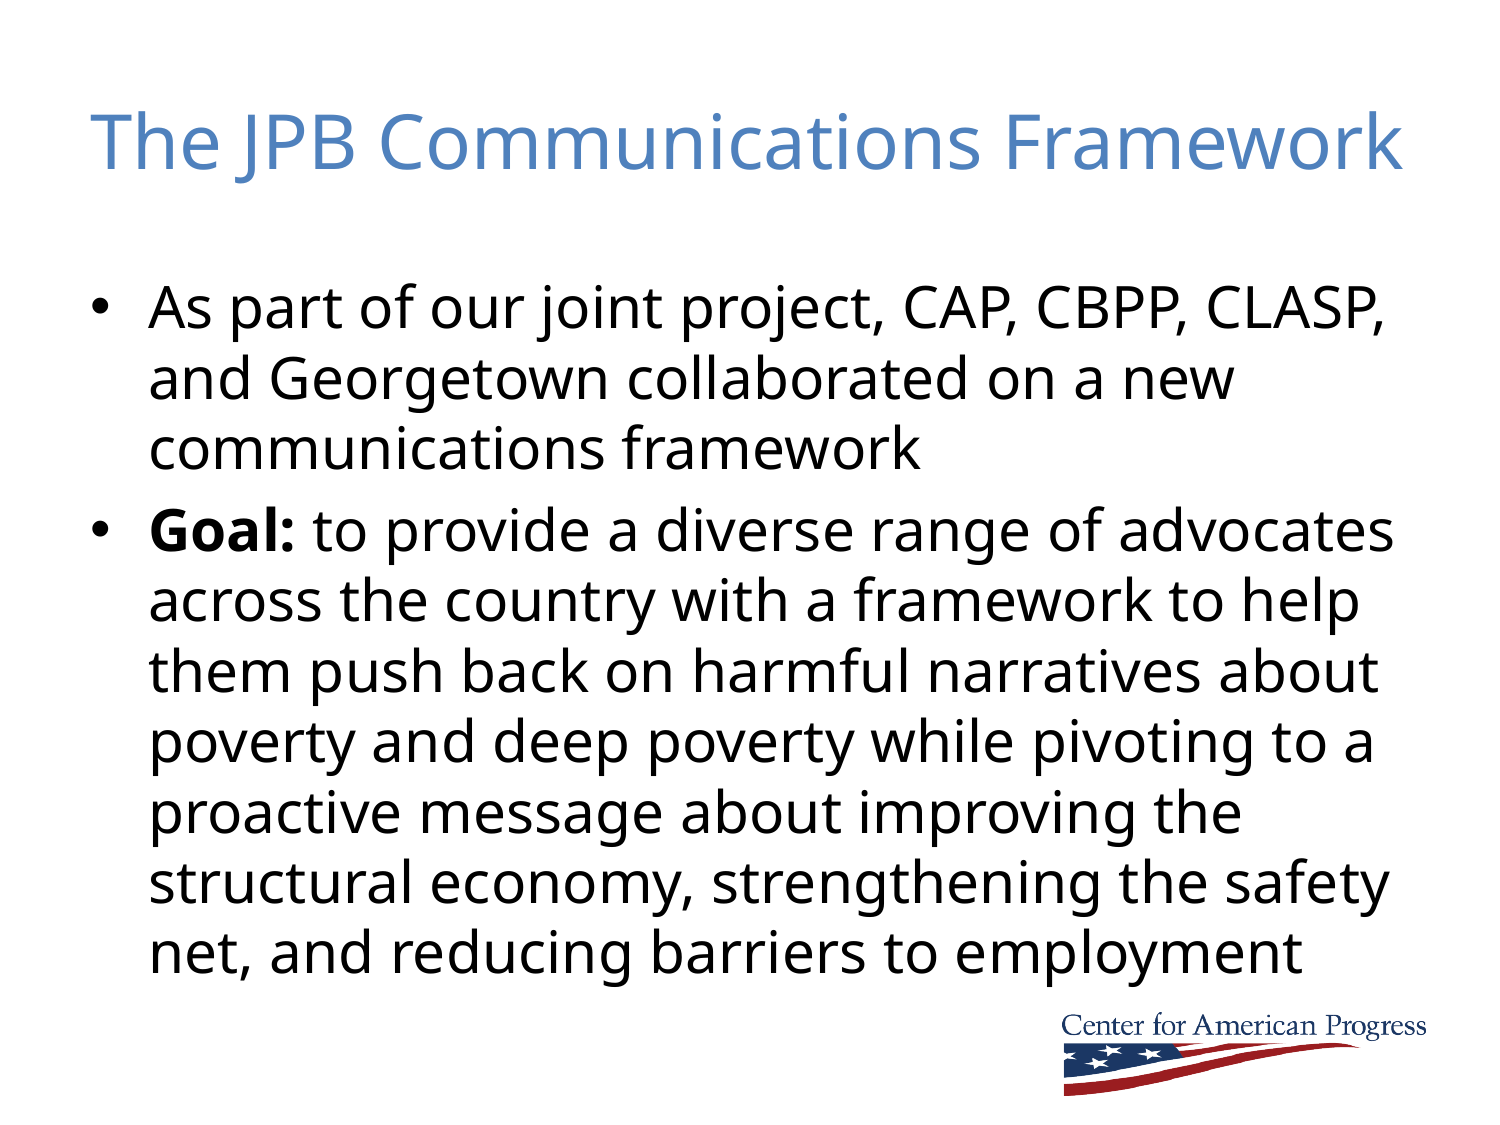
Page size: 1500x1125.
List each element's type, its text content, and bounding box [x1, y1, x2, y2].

picture [1062, 1012, 1426, 1096]
title The JPB Communications Framework [75, 45, 1425, 233]
list As part of our joint project, CAP, CBPP, CLASP, and Georgetown collaborated on a new communications framework Goal: to provide a diverse range of advocates across the country with a framework to help them push back on harmful narratives about poverty and deep poverty while pivoting to a proactive message about improving the structural economy, strengthening the safety net, and reducing barriers to employment [75, 262, 1425, 1005]
